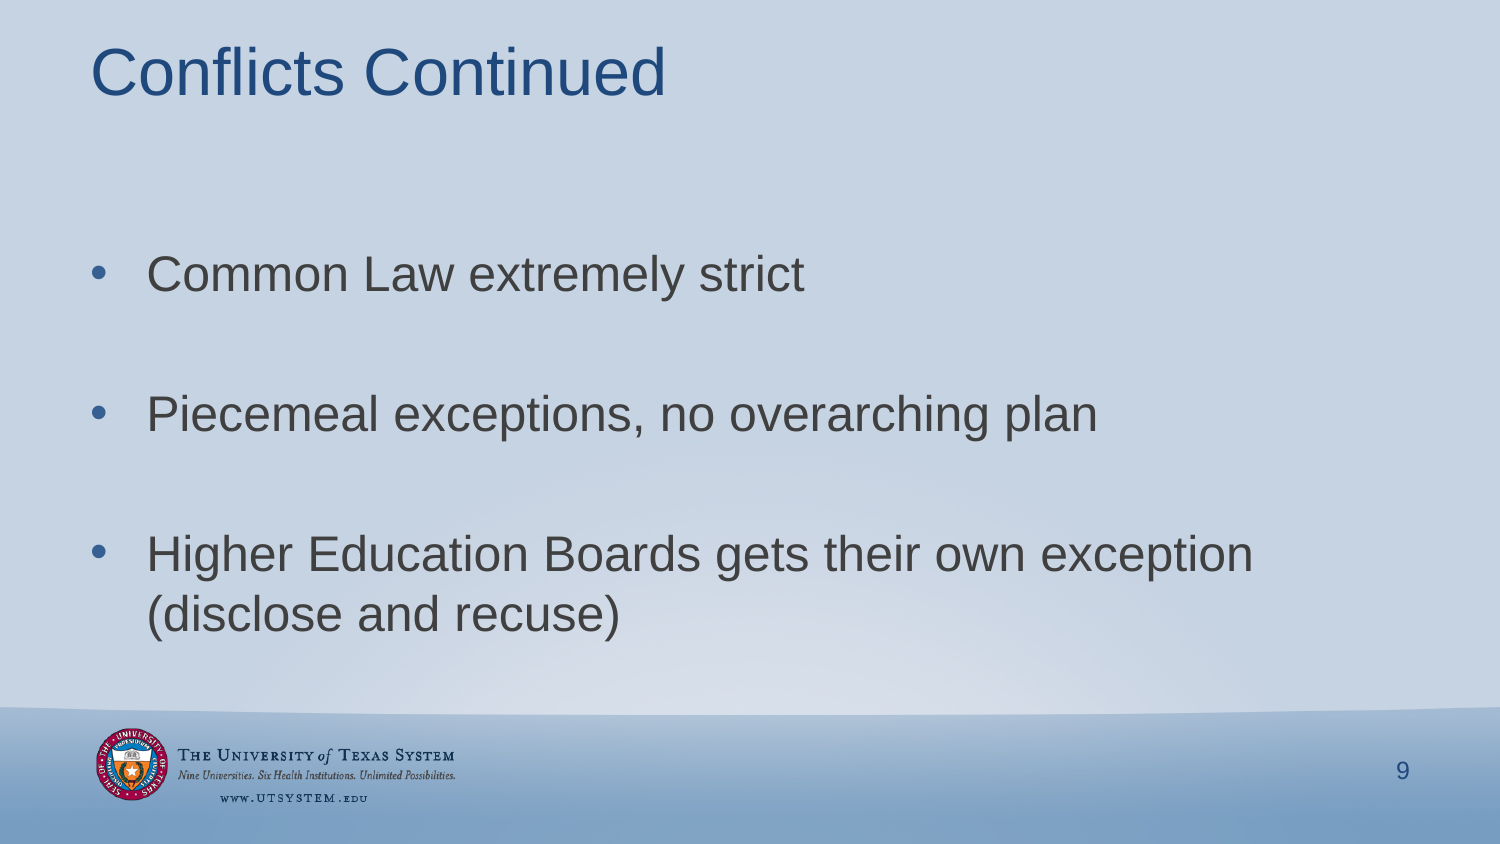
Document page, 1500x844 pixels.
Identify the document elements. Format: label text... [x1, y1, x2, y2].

list Common Law extremely strict Piecemeal exceptions, no overarching plan Higher Education Boards gets their own exception (disclose and recuse) [75, 234, 1425, 722]
title Conflicts Continued [75, 34, 1425, 210]
picture [0, 0, 1500, 844]
slide_number 9 [1074, 746, 1425, 792]
